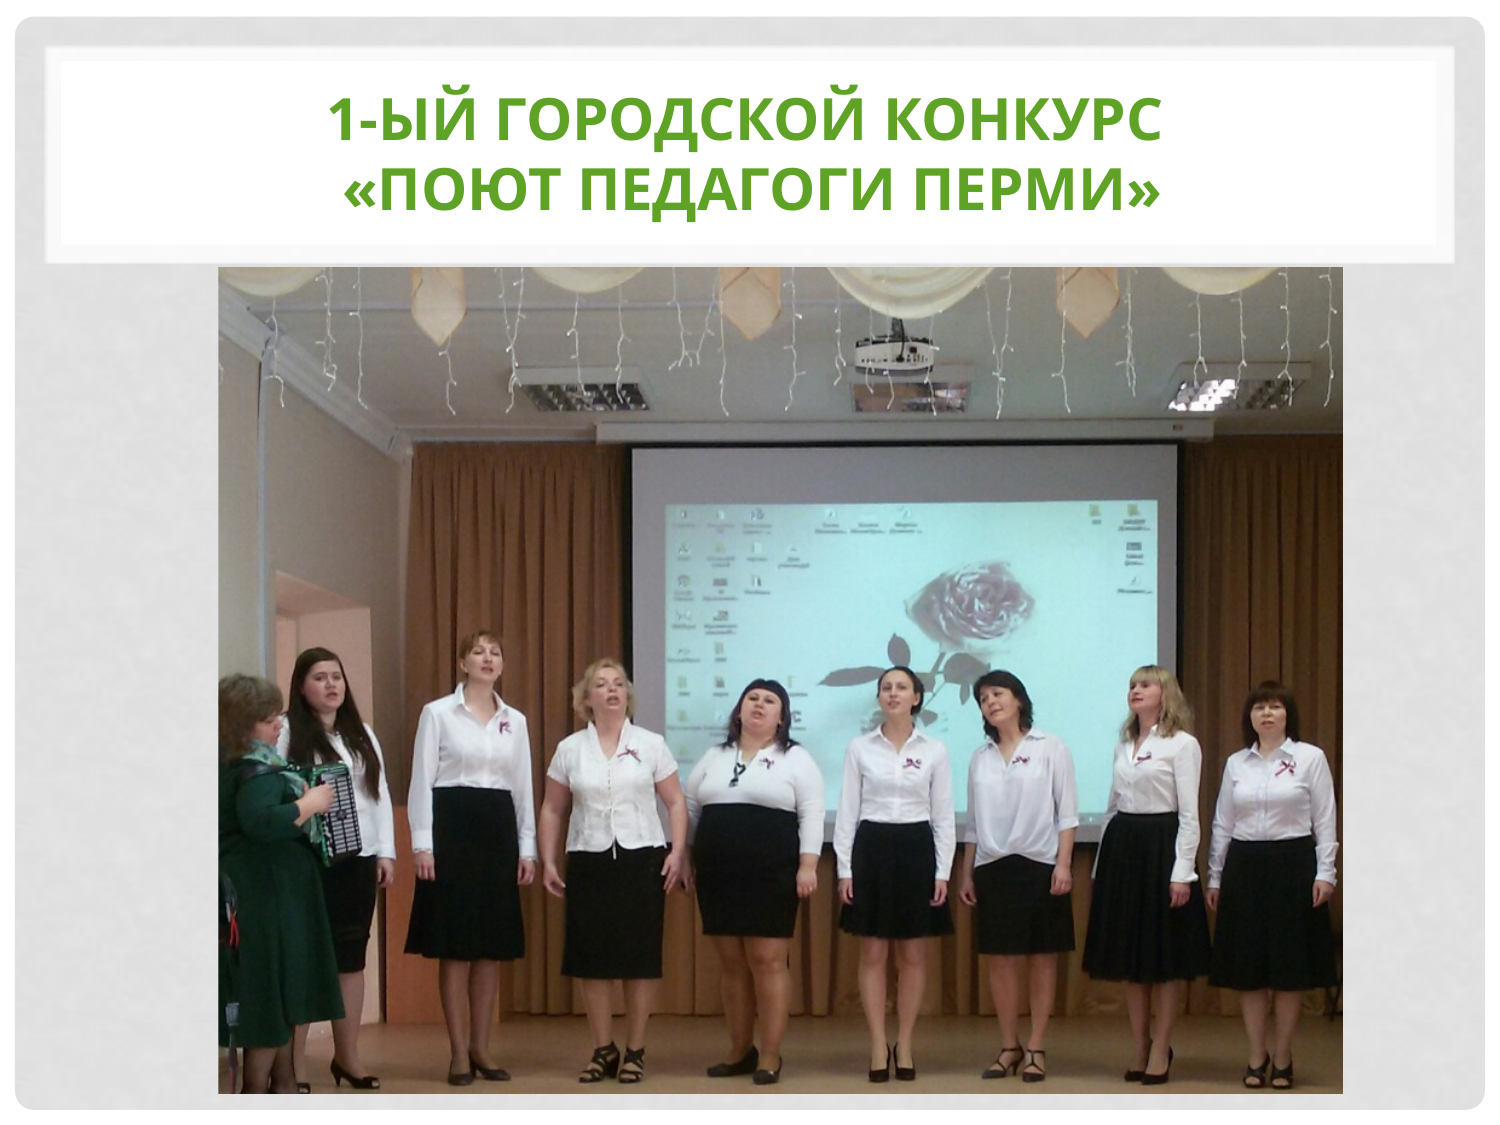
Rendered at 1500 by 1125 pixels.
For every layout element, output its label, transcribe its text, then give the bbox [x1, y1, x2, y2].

title 1-ый городской конкурс «Поют Педагоги перми» [69, 66, 1436, 238]
picture [218, 266, 1344, 1095]
